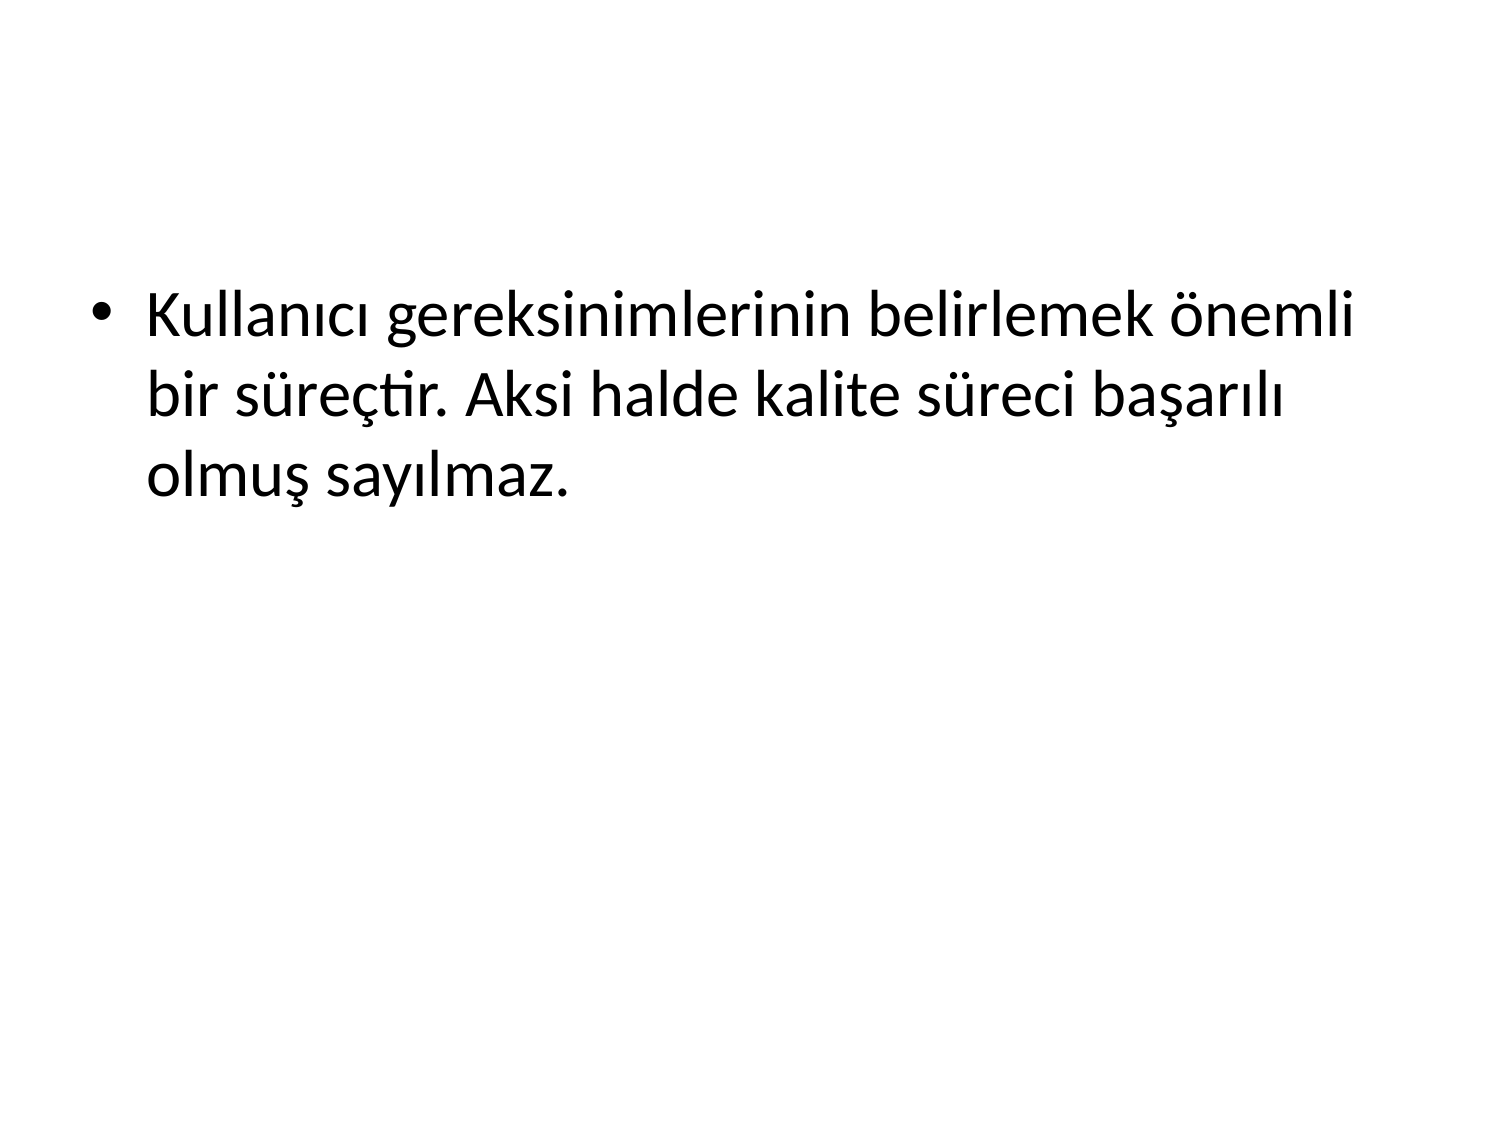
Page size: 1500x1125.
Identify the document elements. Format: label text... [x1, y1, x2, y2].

list Kullanıcı gereksinimlerinin belirlemek önemli bir süreçtir. Aksi halde kalite süreci başarılı olmuş sayılmaz. [75, 262, 1425, 1005]
